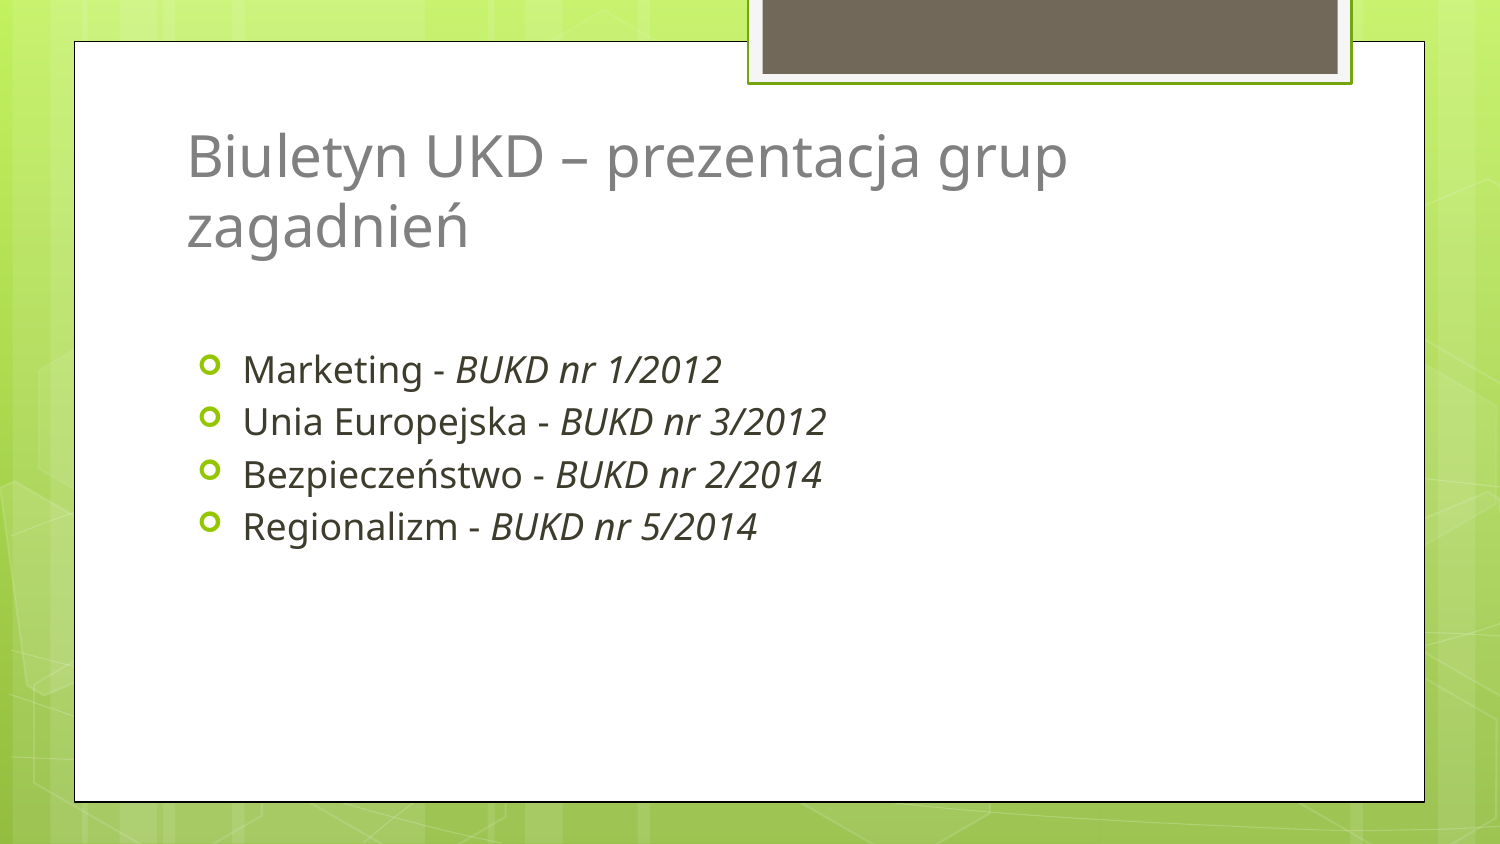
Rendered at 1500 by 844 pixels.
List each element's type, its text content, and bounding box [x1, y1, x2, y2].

list Marketing - BUKD nr 1/2012 Unia Europejska - BUKD nr 3/2012 Bezpieczeństwo - BUKD nr 2/2014 Regionalizm - BUKD nr 5/2014 [171, 285, 1283, 718]
title Biuletyn UKD – prezentacja grup zagadnień [171, 126, 1324, 267]
